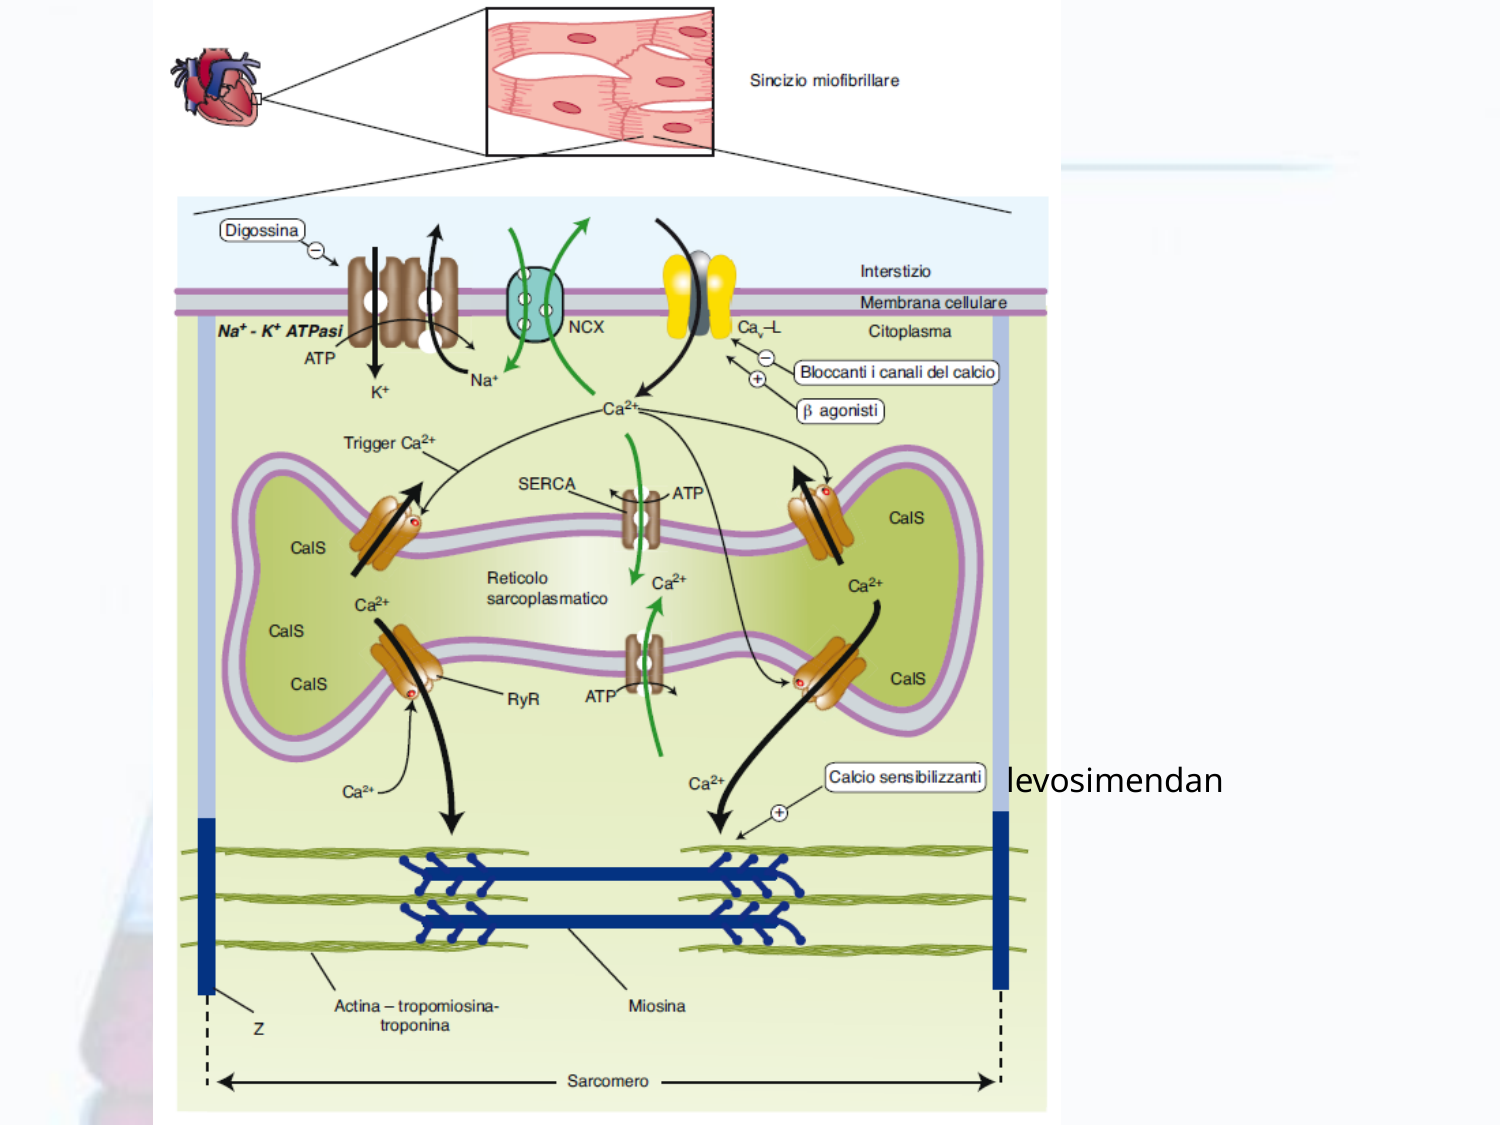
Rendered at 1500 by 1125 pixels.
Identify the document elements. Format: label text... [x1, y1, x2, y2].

text_box levosimendan [1066, 751, 1239, 807]
picture [0, 0, 1500, 1125]
